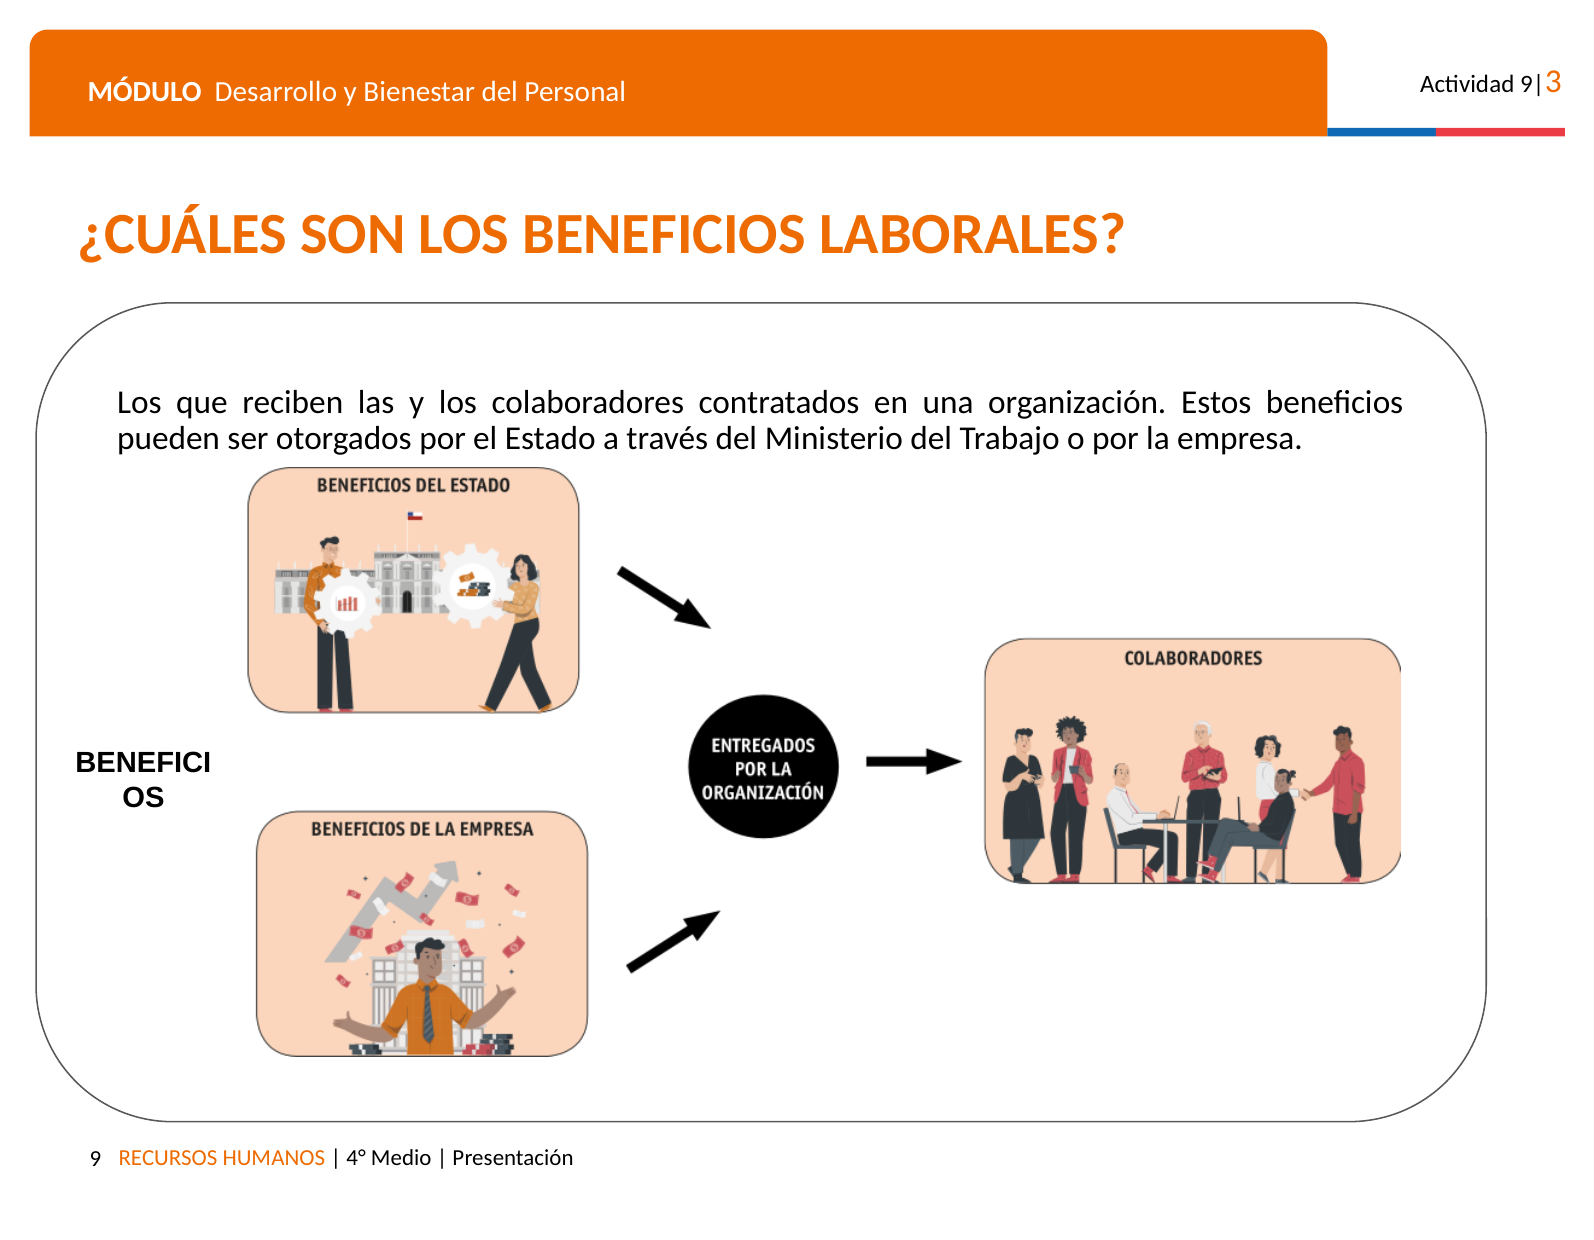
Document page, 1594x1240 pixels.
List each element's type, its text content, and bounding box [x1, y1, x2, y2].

picture [244, 466, 1402, 1057]
text_box ¿CUÁLES SON LOS BENEFICIOS LABORALES? [62, 193, 1531, 280]
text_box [35, 302, 1487, 1122]
slide_number 9 [72, 1131, 117, 1240]
